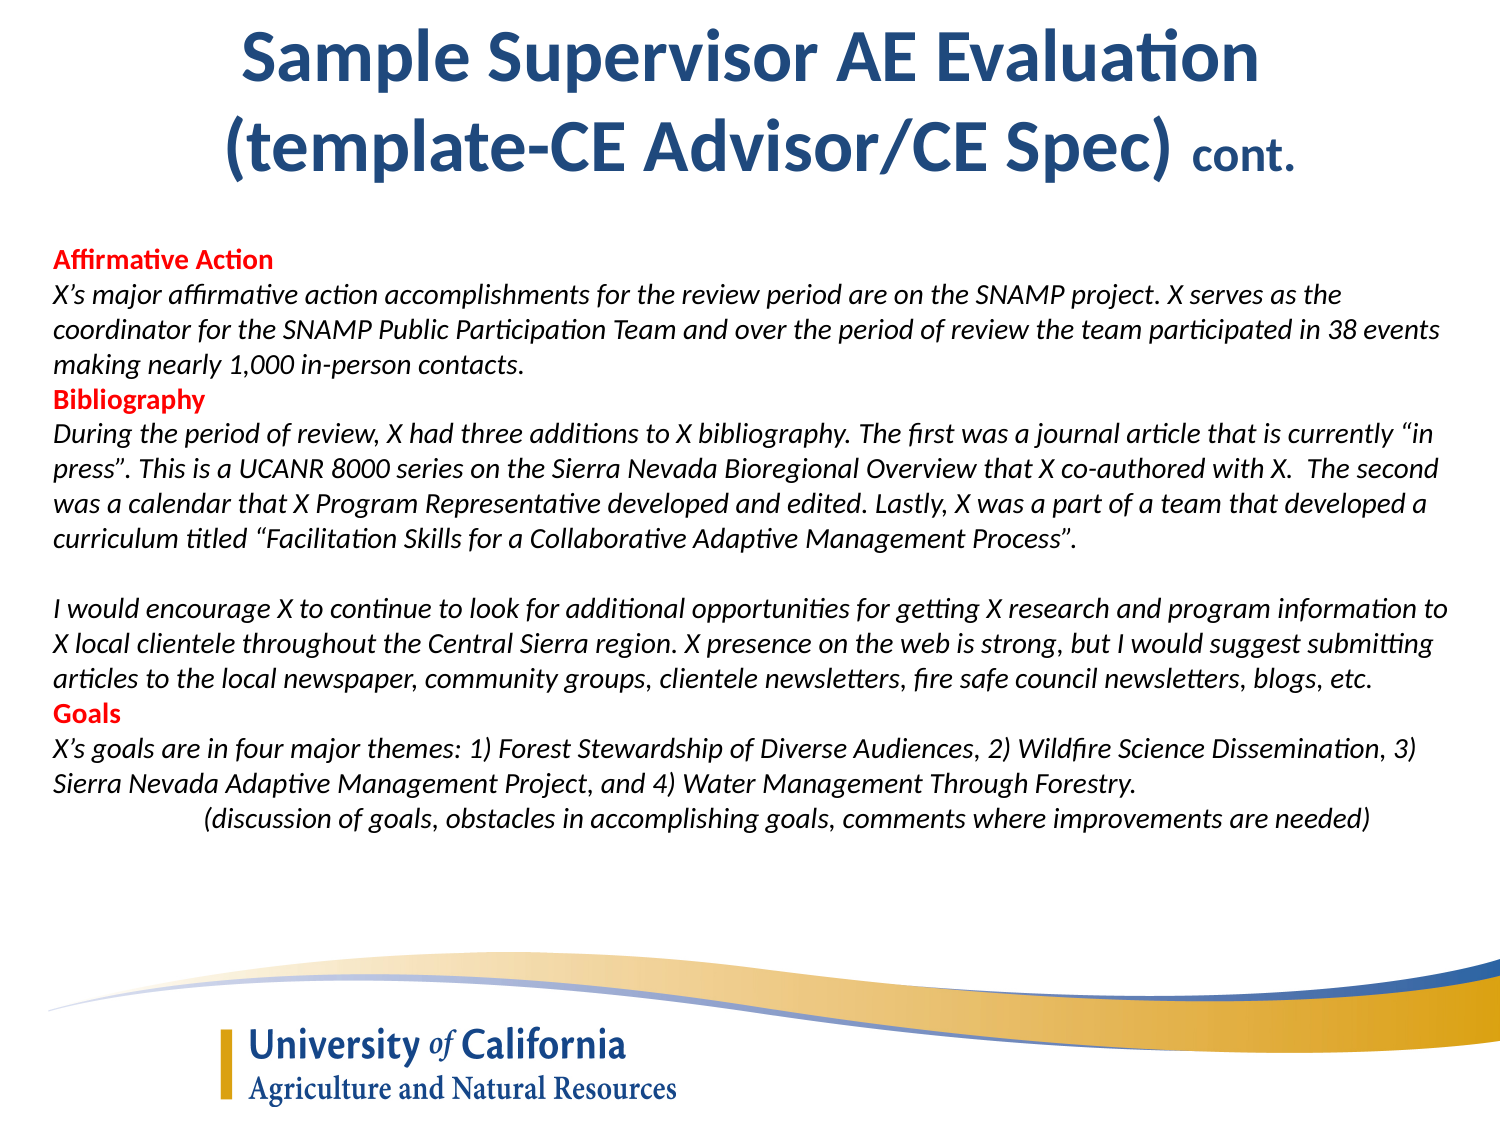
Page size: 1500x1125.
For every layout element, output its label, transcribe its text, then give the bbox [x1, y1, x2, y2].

text_box Sample Supervisor AE Evaluation (template-CE Advisor/CE Spec) cont. [71, 0, 1449, 134]
text_box Affirmative Action X’s major affirmative action accomplishments for the review period are on the SNAMP project. X serves as the coordinator for the SNAMP Public Participation Team and over the period of review the team participated in 38 events making nearly 1,000 in-person contacts. Bibliography During the period of review, X had three additions to X bibliography. The first was a journal article that is currently “in press”. This is a UCANR 8000 series on the Sierra Nevada Bioregional Overview that X co-authored with X. The second was a calendar that X Program Representative developed and edited. Lastly, X was a part of a team that developed a curriculum titled “Facilitation Skills for a Collaborative Adaptive Management Process”. I would encourage X to continue to look for additional opportunities for getting X research and program information to X local clientele throughout the Central Sierra region. X presence on the web is strong, but I would suggest submitting articles to the local newspaper, community groups, clientele newsletters, fire safe council newsletters, blogs, etc. Goals X’s goals are in four major themes: 1) Forest Stewardship of Diverse Audiences, 2) Wildfire Science Dissemination, 3) Sierra Nevada Adaptive Management Project, and 4) Water Management Through Forestry. (discussion of goals, obstacles in accomplishing goals, comments where improvements are needed) [38, 232, 1477, 932]
text_box [38, 134, 1449, 232]
picture [48, 952, 1500, 1107]
